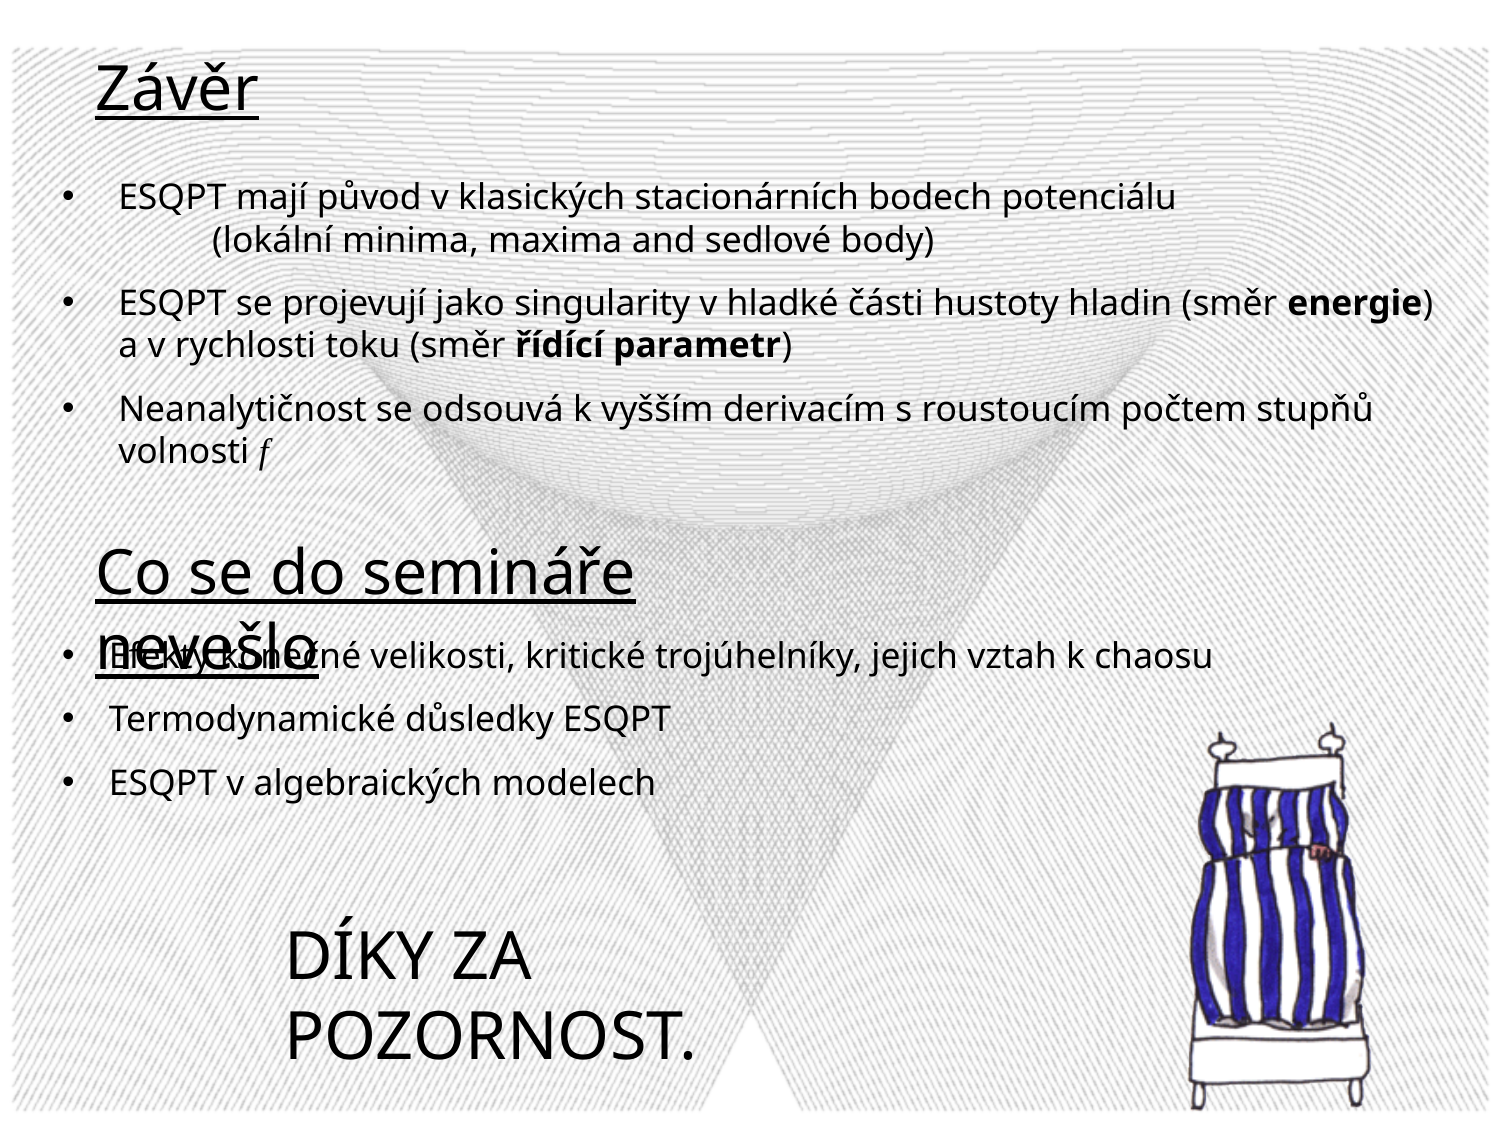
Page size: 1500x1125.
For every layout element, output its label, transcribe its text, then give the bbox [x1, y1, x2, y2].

text_box Díky za pozornost. [269, 905, 849, 1081]
text_box ESQPT mají původ v klasických stacionárních bodech potenciálu (lokální minima, maxima and sedlové body) ESQPT se projevují jako singularity v hladké části hustoty hladin (směr energie) a v rychlosti toku (směr řídící parametr) Neanalytičnost se odsouvá k vyšším derivacím s roustoucím počtem stupňů volnosti f [47, 166, 1478, 479]
picture [1139, 698, 1412, 1125]
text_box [46, 524, 1262, 812]
text_box Závěr [80, 41, 886, 131]
